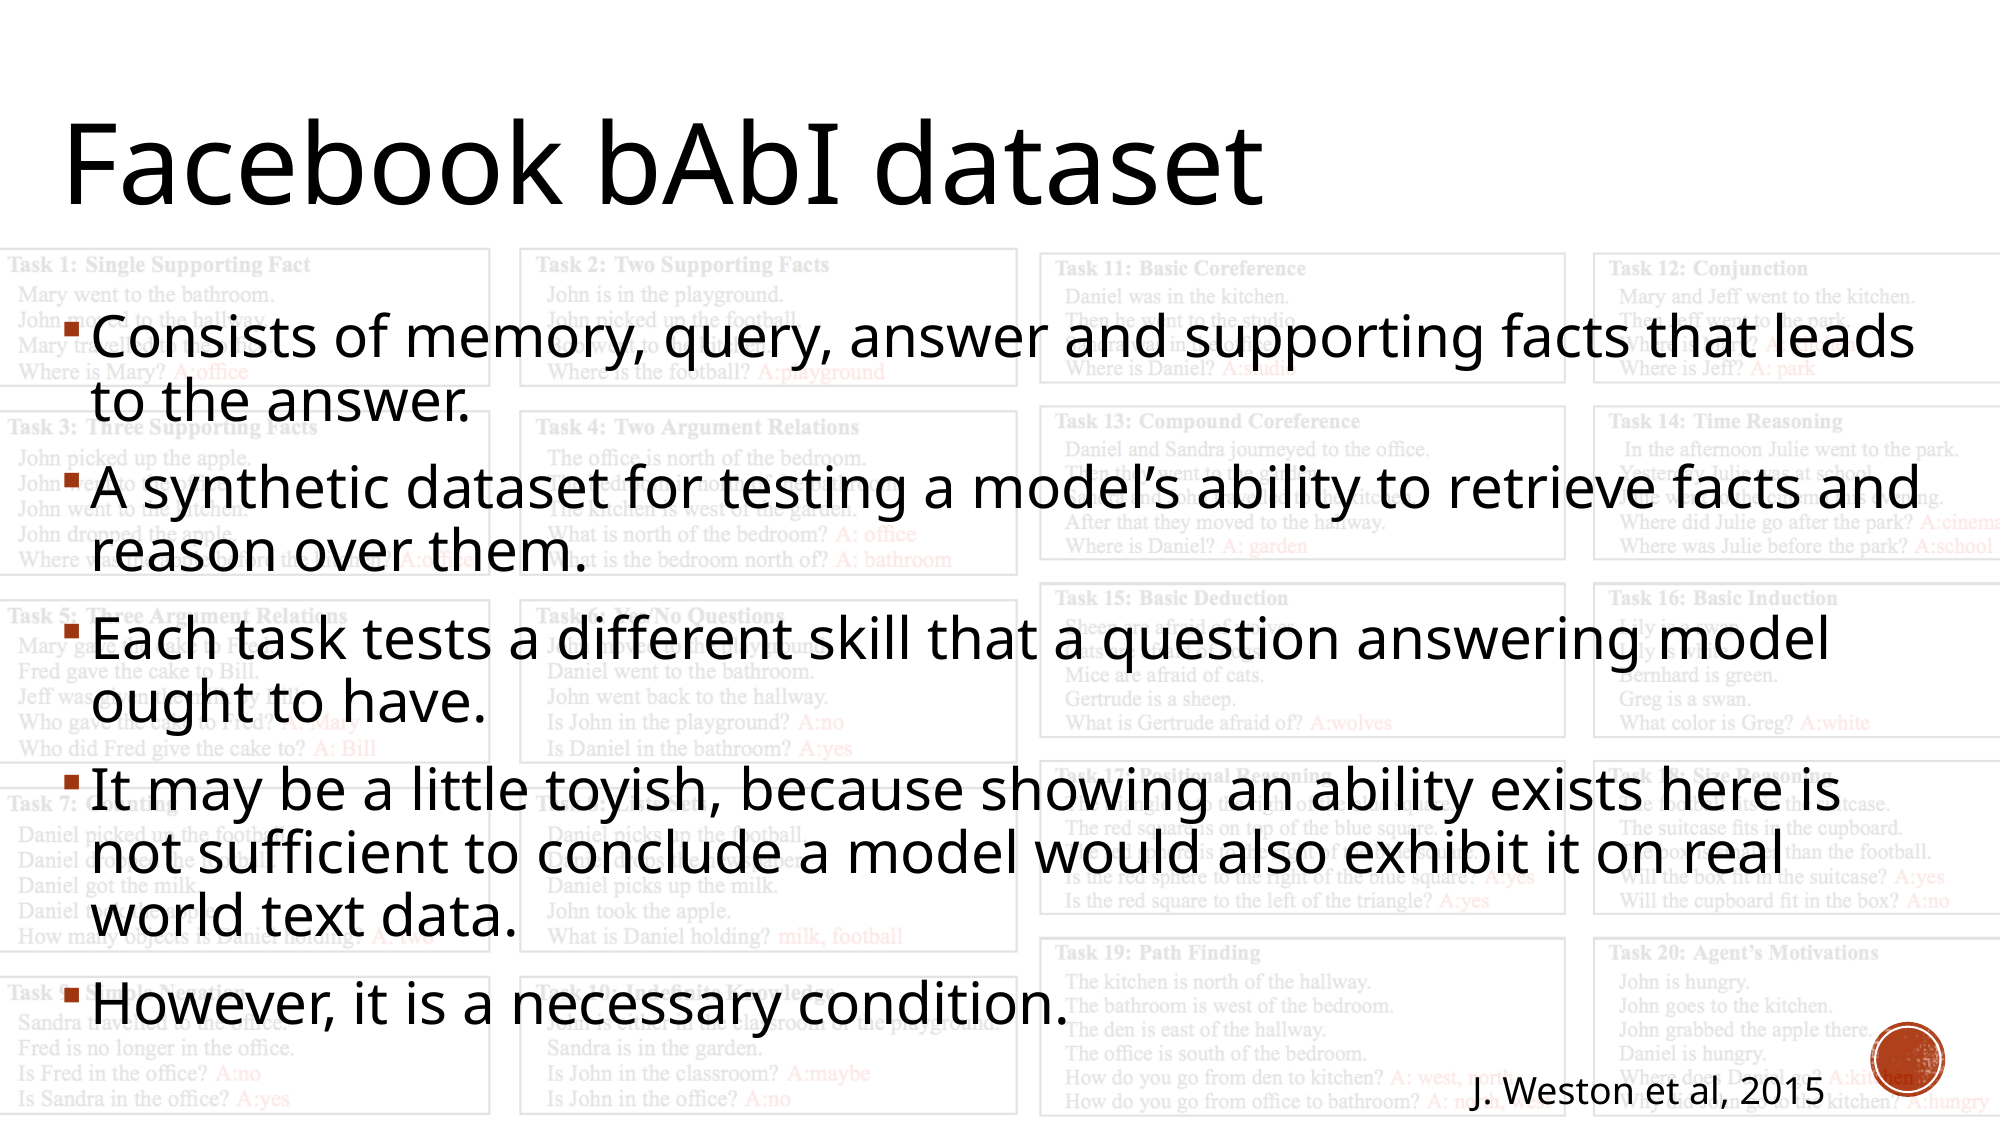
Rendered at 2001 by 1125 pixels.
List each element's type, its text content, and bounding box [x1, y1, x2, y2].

picture [0, 241, 1029, 1124]
title Facebook bAbI dataset [45, 36, 1696, 238]
picture [1032, 241, 2000, 1122]
